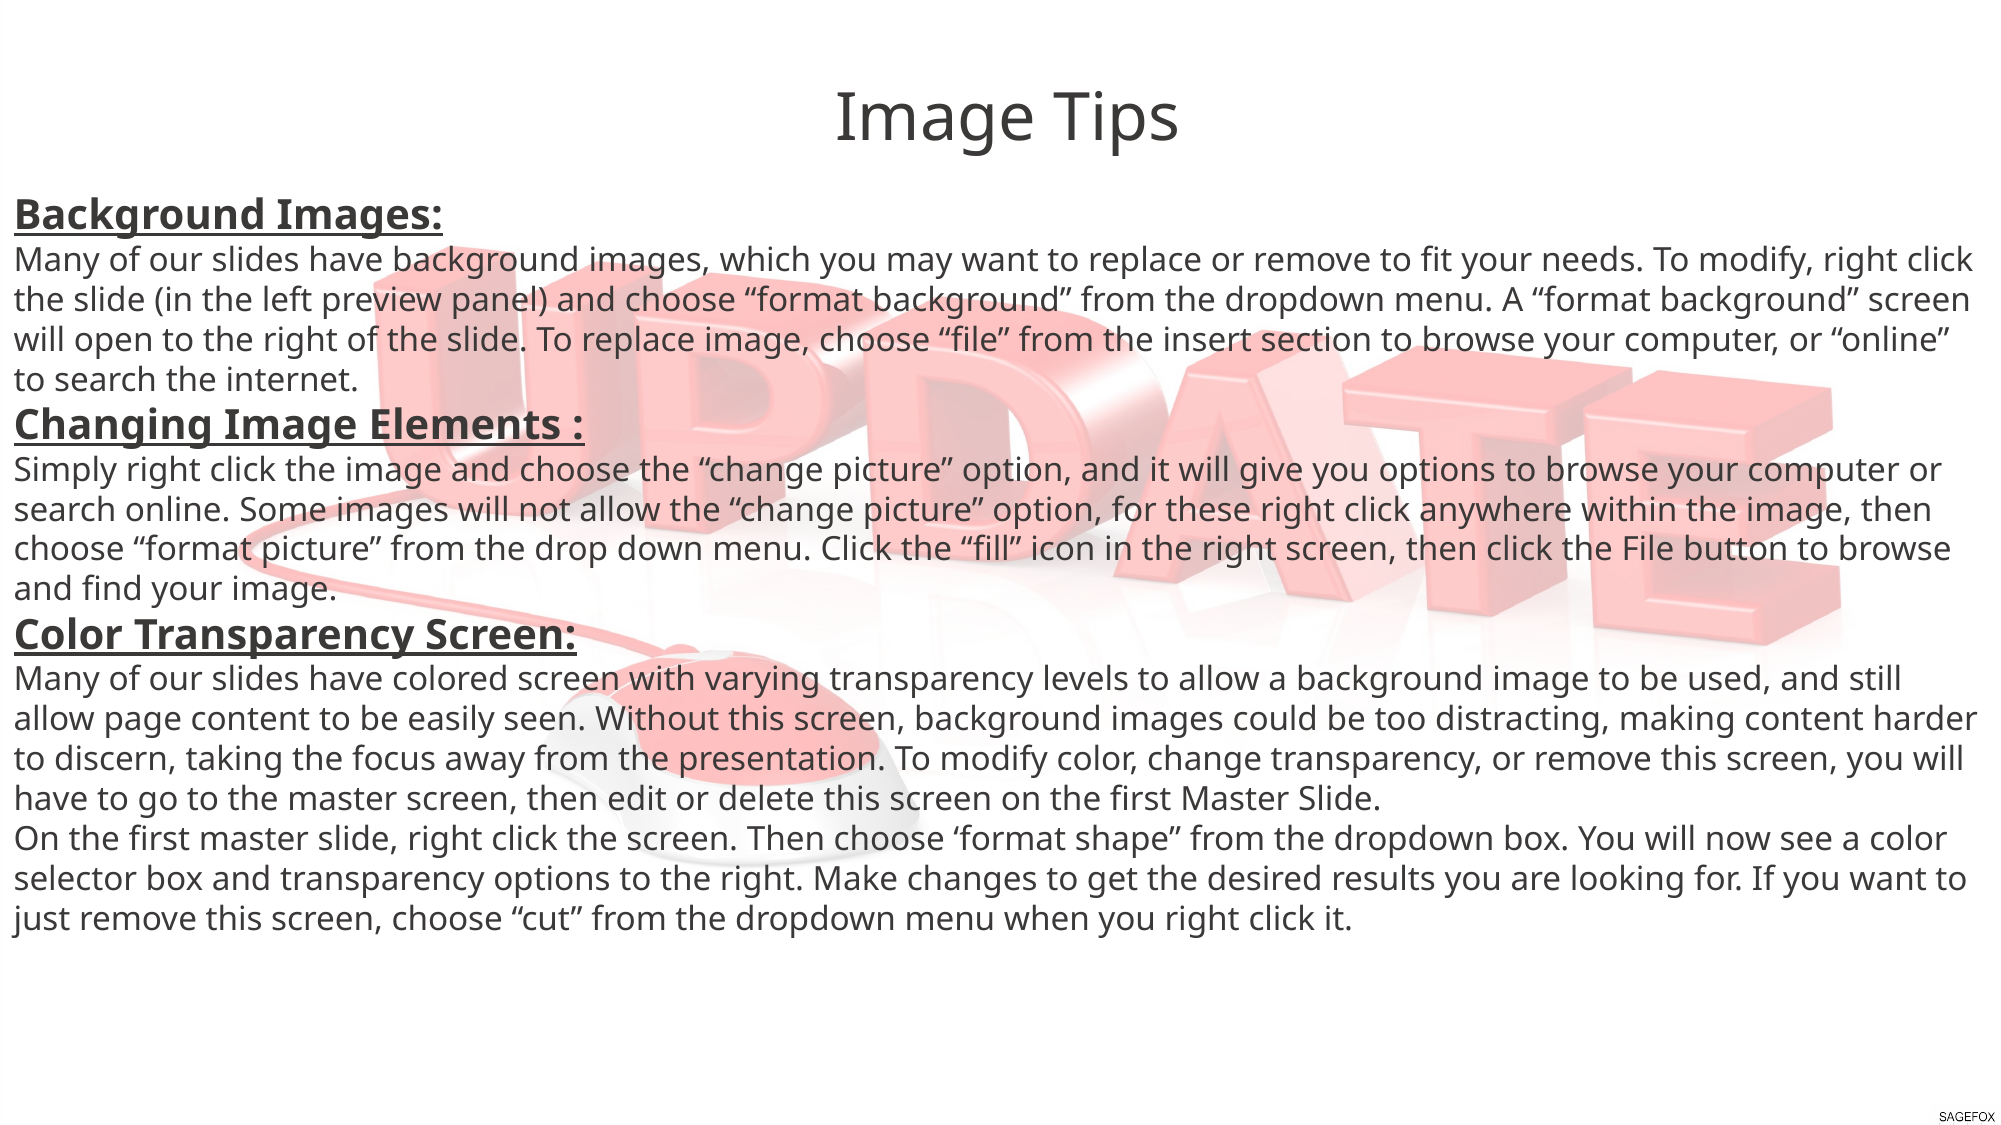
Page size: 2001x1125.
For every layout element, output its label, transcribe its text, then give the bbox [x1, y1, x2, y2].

picture [1936, 1111, 1997, 1125]
title Image Tips [597, 59, 1420, 177]
text_box Background Images: Many of our slides have background images, which you may want to replace or remove to fit your needs. To modify, right click the slide (in the left preview panel) and choose “format background” from the dropdown menu. A “format background” screen will open to the right of the slide. To replace image, choose “file” from the insert section to browse your computer, or “online” to search the internet. Changing Image Elements : Simply right click the image and choose the “change picture” option, and it will give you options to browse your computer or search online. Some images will not allow the “change picture” option, for these right click anywhere within the image, then choose “format picture” from the drop down menu. Click the “fill” icon in the right screen, then click the File button to browse and find your image. Color Transparency Screen: Many of our slides have colored screen with varying transparency levels to allow a background image to be used, and still allow page content to be easily seen. Without this screen, background images could be too distracting, making content harder to discern, taking the focus away from the presentation. To modify color, change transparency, or remove this screen, you will have to go to the master screen, then edit or delete this screen on the first Master Slide. On the first master slide, right click the screen. Then choose ‘format shape” from the dropdown box. You will now see a color selector box and transparency options to the right. Make changes to get the desired results you are looking for. If you want to just remove this screen, choose “cut” from the dropdown menu when you right click it. [0, 0, 2000, 1125]
